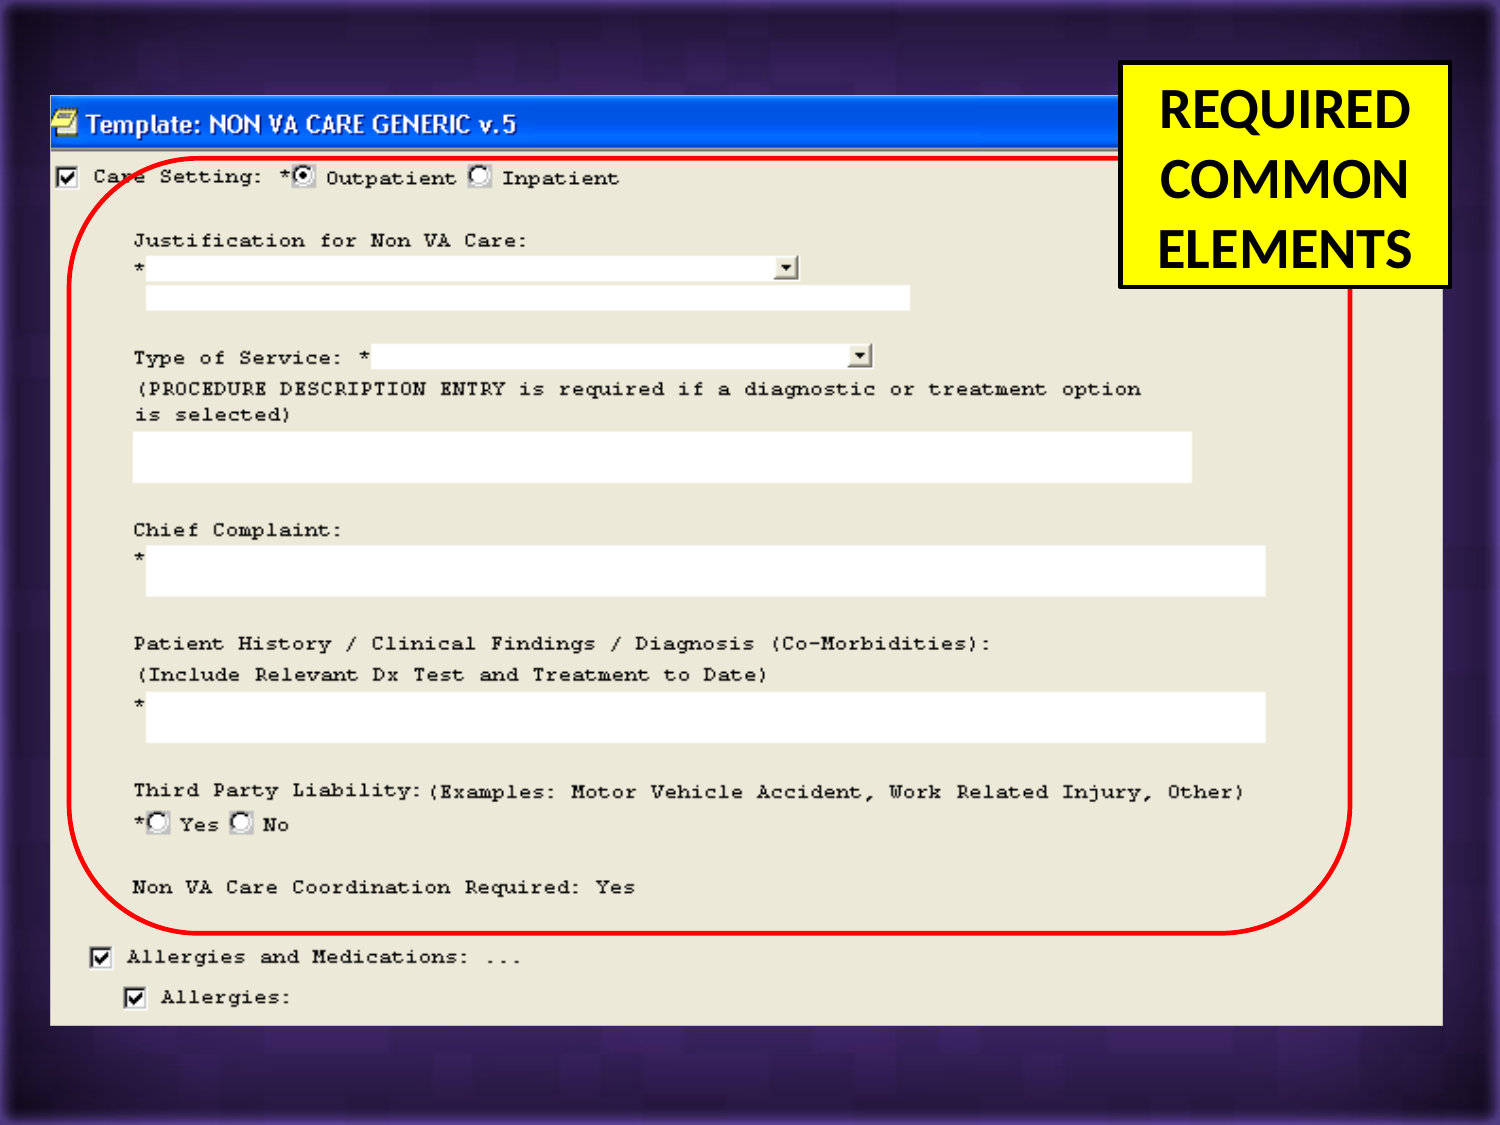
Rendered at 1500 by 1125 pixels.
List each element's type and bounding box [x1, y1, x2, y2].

picture [0, 0, 1500, 1125]
text_box [49, 62, 1451, 1026]
